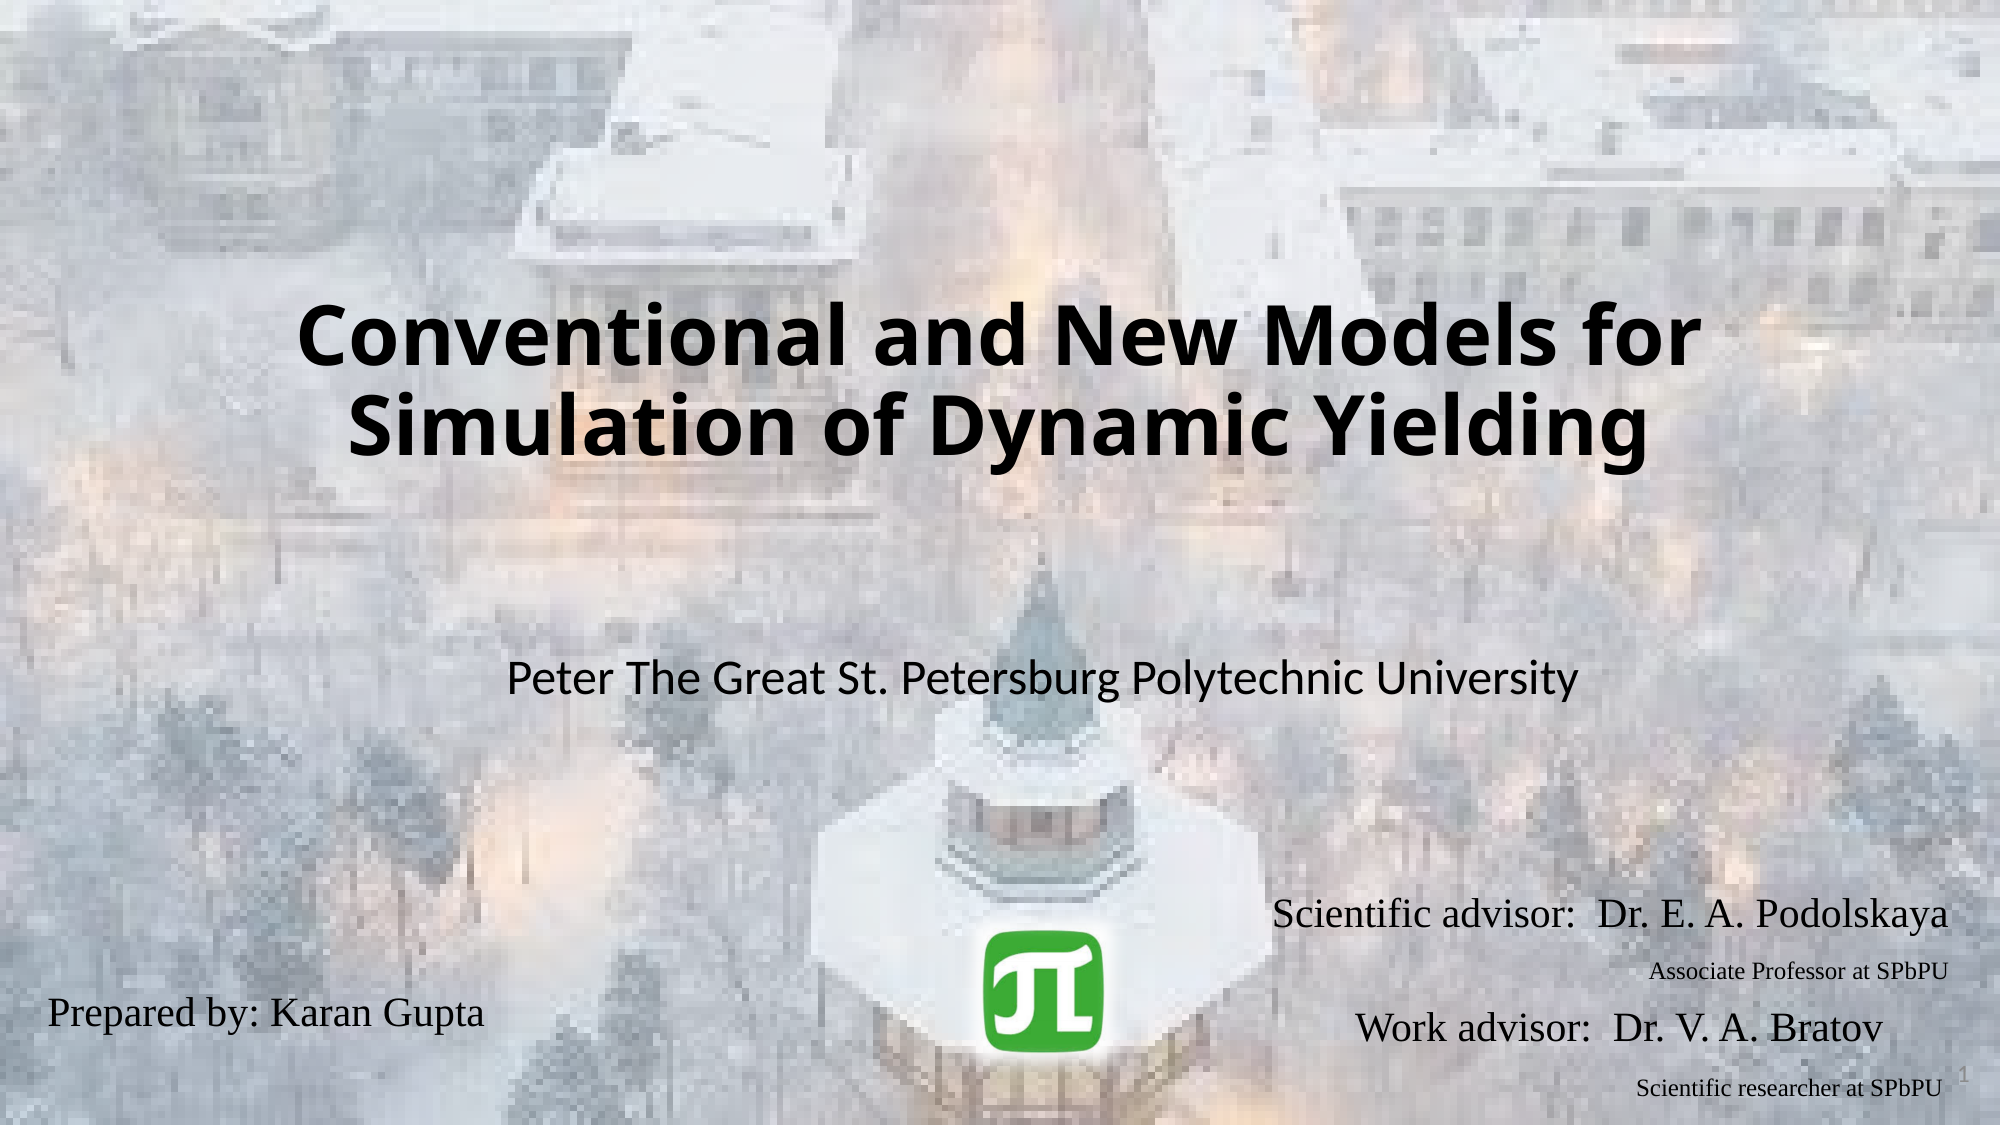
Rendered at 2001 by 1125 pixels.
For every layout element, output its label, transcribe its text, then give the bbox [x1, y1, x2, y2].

title Conventional and New Models for Simulation of Dynamic Yielding [249, 283, 1750, 482]
picture [955, 903, 1132, 1079]
subtitle Peter The Great St. Petersburg Polytechnic University [293, 643, 1794, 741]
text_box Prepared by: Karan Gupta [32, 977, 511, 1043]
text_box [716, 387, 867, 421]
text_box Scientific advisor: Dr. E. A. Podolskaya Associate Professor at SPbPU Work advisor: Dr. V. A. Bratov Scientific researcher at SPbPU [976, 884, 1964, 1111]
slide_number 1 [1534, 1043, 1985, 1103]
